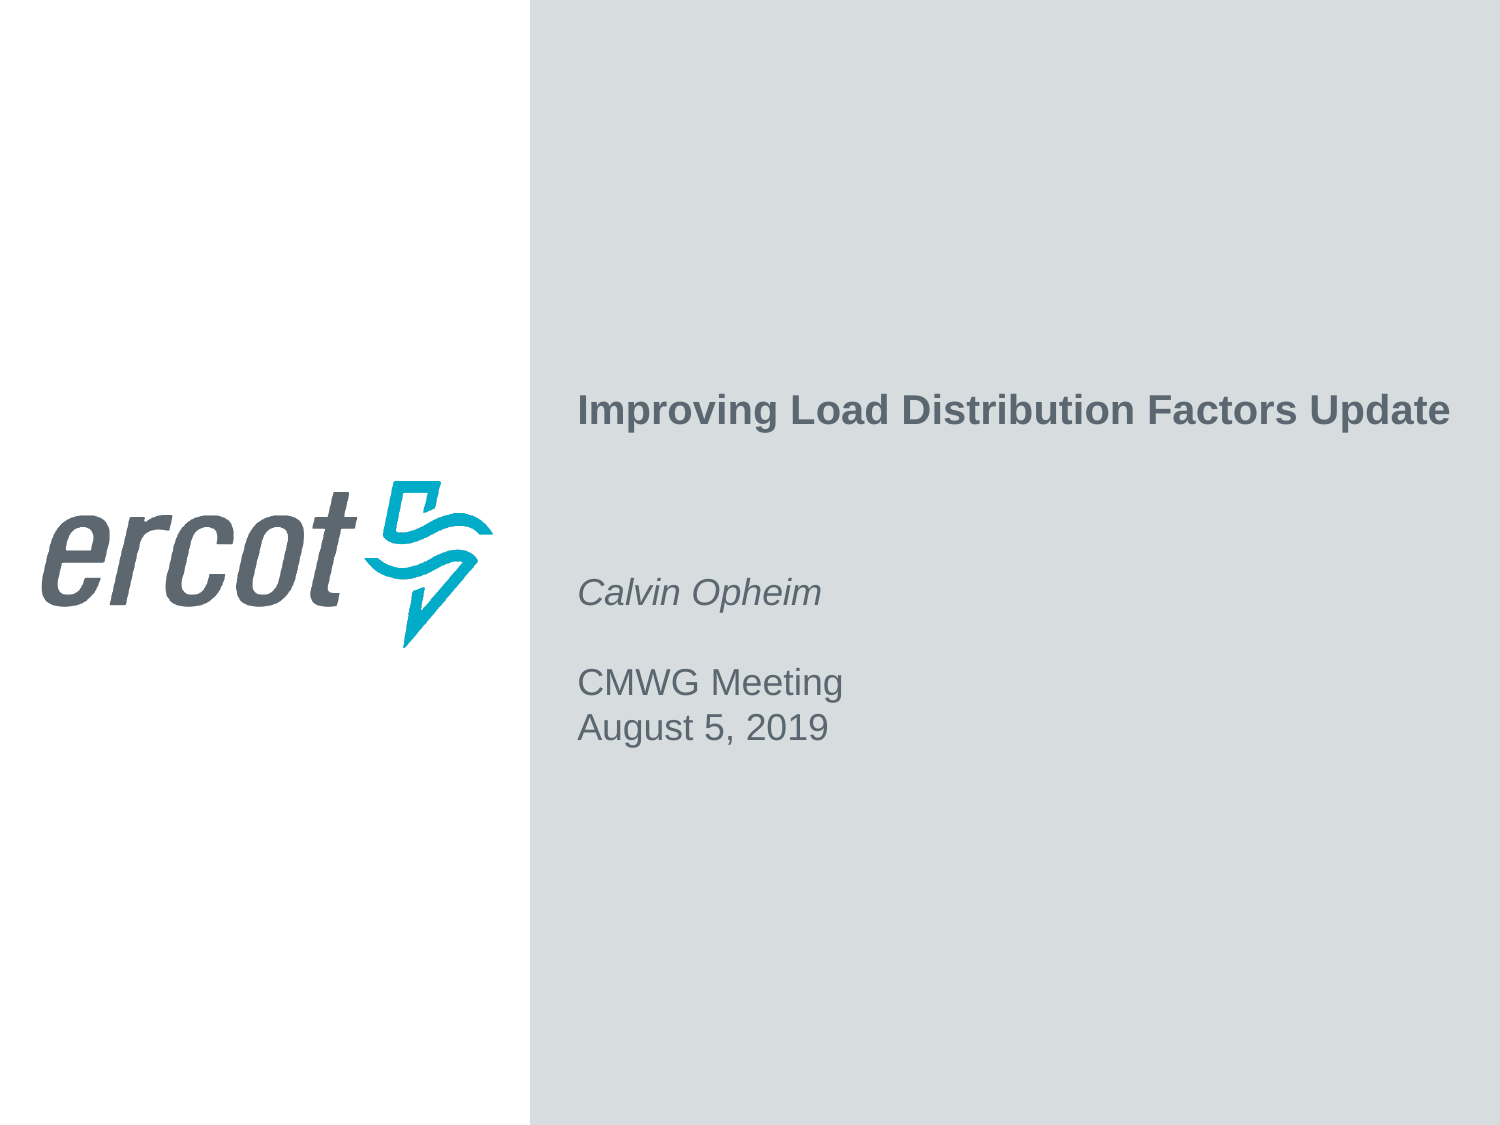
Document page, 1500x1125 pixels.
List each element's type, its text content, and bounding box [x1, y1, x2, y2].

picture [32, 471, 501, 654]
text_box Improving Load Distribution Factors Update Calvin Opheim CMWG Meeting August 5, 2019 [562, 375, 1474, 755]
